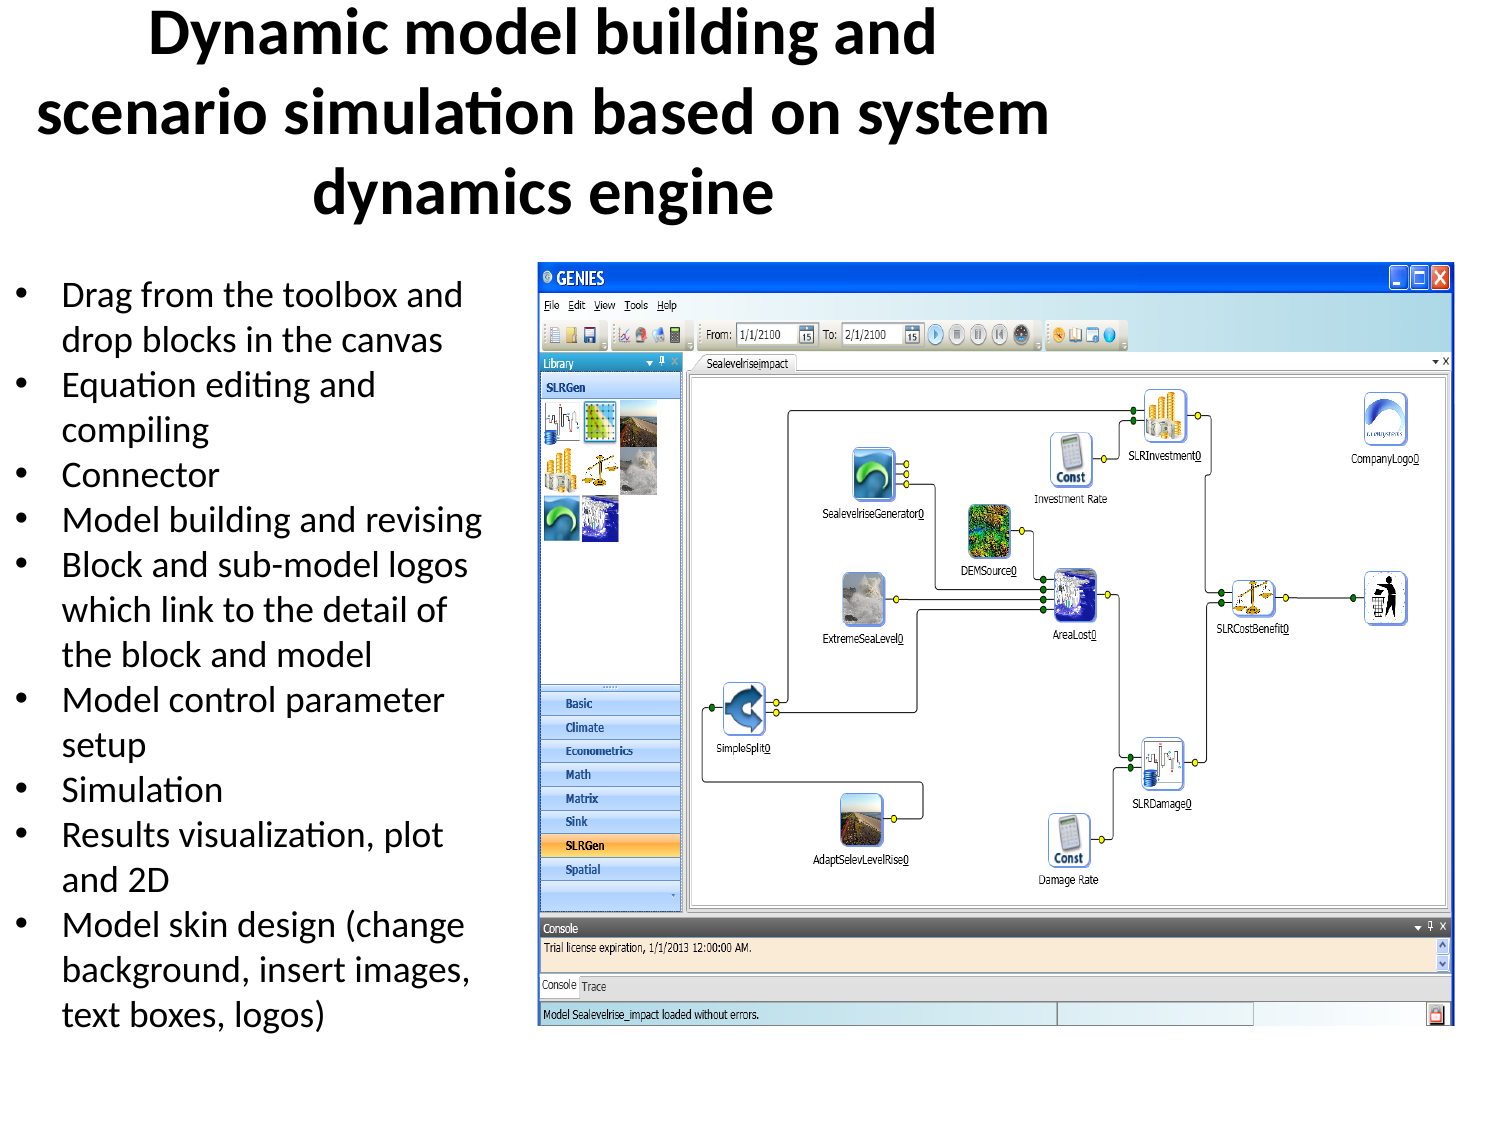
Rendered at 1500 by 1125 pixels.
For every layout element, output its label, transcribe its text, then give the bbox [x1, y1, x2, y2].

picture [537, 262, 1455, 1026]
title Dynamic model building and scenario simulation based on system dynamics engine [12, 30, 1075, 185]
text_box Drag from the toolbox and drop blocks in the canvas Equation editing and compiling Connector Model building and revising Block and sub-model logos which link to the detail of the block and model Model control parameter setup Simulation Results visualization, plot and 2D Model skin design (change background, insert images, text boxes, logos) [0, 262, 522, 1043]
